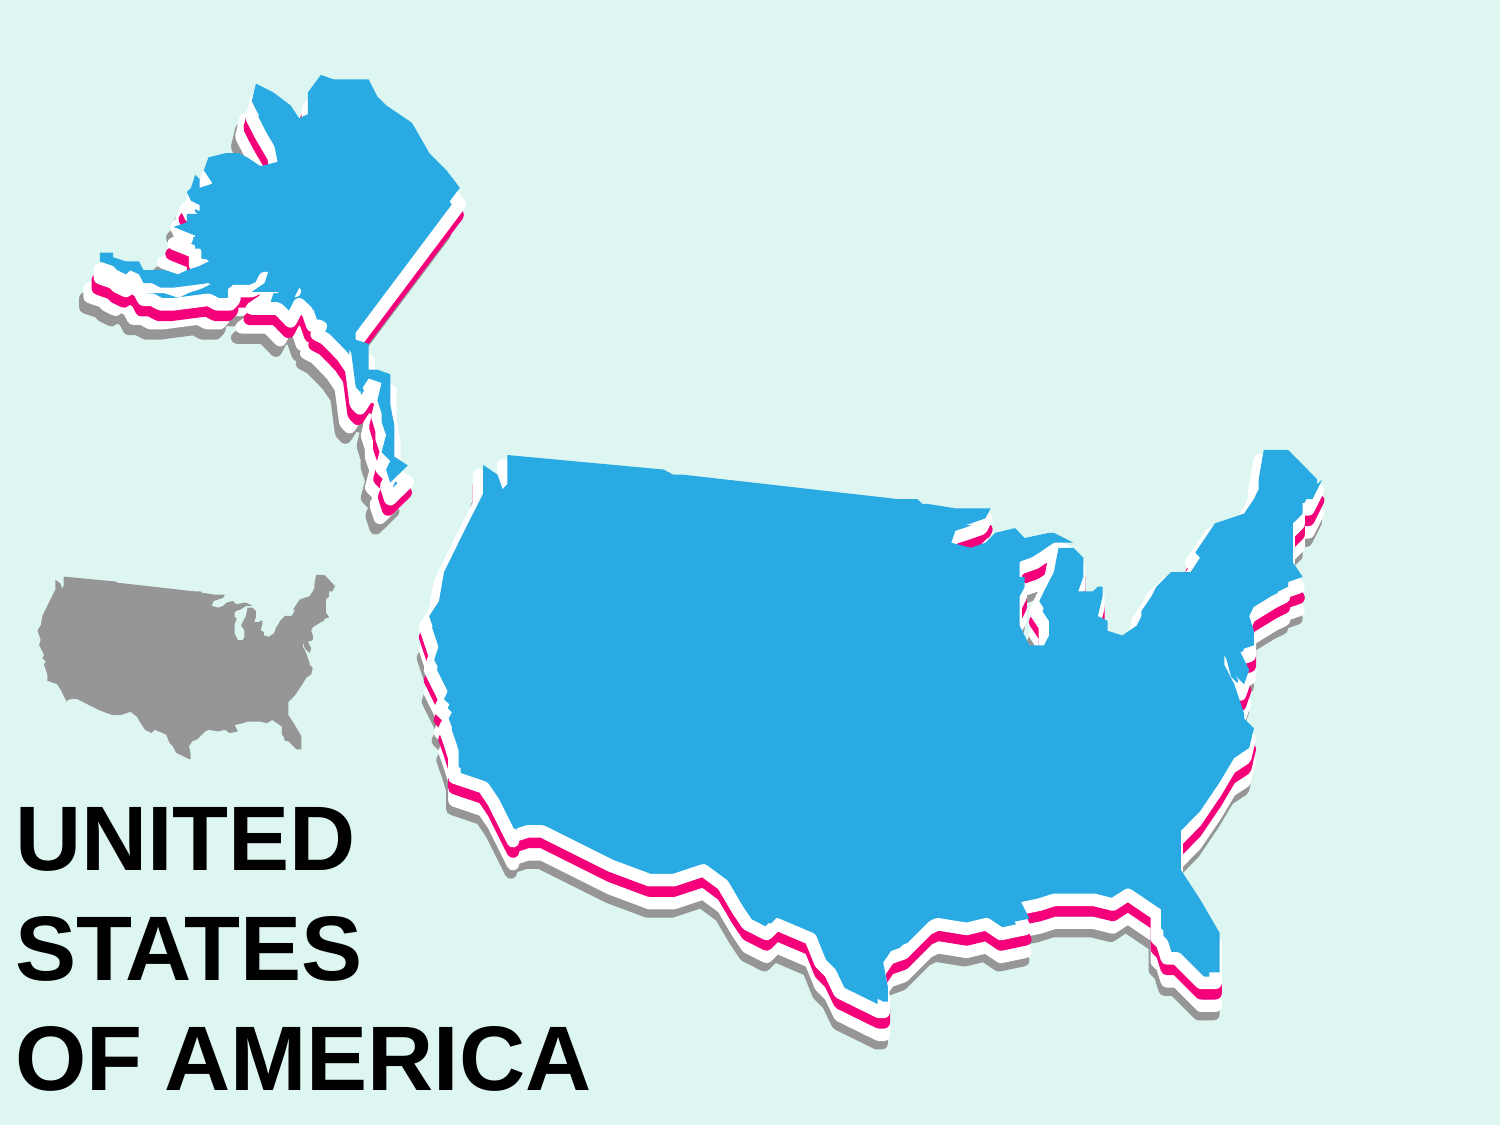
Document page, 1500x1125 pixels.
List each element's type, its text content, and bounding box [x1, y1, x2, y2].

text_box [422, 653, 431, 679]
text_box [1299, 500, 1319, 520]
text_box [965, 541, 986, 547]
text_box [356, 196, 460, 340]
text_box [1032, 636, 1041, 645]
text_box [1035, 628, 1044, 645]
text_box [866, 1038, 882, 1044]
text_box [1240, 647, 1250, 658]
text_box [251, 289, 380, 409]
text_box [1293, 519, 1299, 530]
text_box [1293, 525, 1299, 540]
text_box [381, 456, 389, 475]
text_box [234, 292, 261, 302]
text_box [171, 249, 196, 267]
text_box [454, 789, 511, 849]
text_box [439, 724, 446, 738]
text_box [377, 409, 385, 443]
text_box [1250, 580, 1299, 617]
text_box [1191, 555, 1199, 566]
text_box [478, 475, 483, 501]
text_box [1181, 759, 1250, 849]
text_box [386, 475, 408, 500]
text_box [237, 129, 253, 160]
text_box [503, 465, 507, 487]
text_box [427, 695, 443, 728]
text_box [1241, 698, 1246, 709]
text_box [223, 297, 265, 321]
text_box [37, 574, 336, 760]
text_box [1244, 656, 1250, 667]
text_box [1254, 460, 1261, 496]
text_box [444, 720, 884, 1012]
text_box [430, 658, 448, 699]
text_box [166, 267, 183, 274]
text_box [444, 747, 454, 780]
text_box [1035, 617, 1044, 636]
text_box [178, 210, 188, 225]
title UNITED STATES OF AMERICA [0, 849, 1275, 1038]
text_box [89, 288, 224, 324]
text_box [1250, 590, 1299, 626]
text_box [359, 211, 458, 342]
text_box [172, 231, 184, 243]
text_box [953, 518, 987, 539]
text_box [361, 407, 395, 518]
text_box [1020, 554, 1056, 577]
text_box [99, 75, 460, 483]
text_box [430, 675, 444, 705]
text_box [249, 119, 274, 164]
text_box [1021, 886, 1216, 983]
text_box [1024, 566, 1052, 590]
text_box [384, 489, 406, 510]
text_box [1181, 750, 1248, 837]
text_box [249, 306, 379, 419]
text_box [233, 301, 253, 310]
text_box [1193, 782, 1245, 849]
text_box [163, 257, 193, 271]
text_box [237, 327, 394, 529]
text_box [430, 687, 442, 716]
text_box [439, 713, 448, 726]
text_box [375, 419, 384, 460]
text_box [1035, 603, 1049, 643]
text_box [173, 233, 211, 266]
text_box [1293, 536, 1299, 553]
text_box [1225, 657, 1244, 695]
text_box [884, 915, 1026, 966]
text_box [186, 202, 199, 213]
text_box [1020, 544, 1058, 569]
text_box [1238, 686, 1246, 703]
text_box [514, 842, 554, 849]
text_box [97, 279, 233, 315]
text_box [241, 119, 268, 165]
text_box [442, 755, 504, 849]
text_box [425, 634, 434, 661]
text_box [379, 470, 389, 486]
text_box [425, 646, 432, 667]
text_box [85, 298, 220, 334]
text_box [1254, 613, 1297, 645]
text_box [425, 619, 438, 657]
text_box [1181, 749, 1250, 848]
text_box [454, 778, 575, 849]
text_box [952, 529, 987, 546]
text_box [1303, 489, 1319, 510]
text_box [204, 177, 211, 186]
text_box [292, 316, 356, 428]
text_box [1299, 521, 1317, 541]
text_box [241, 319, 286, 341]
text_box [429, 449, 1323, 1002]
text_box [437, 734, 447, 749]
text_box [1253, 601, 1299, 638]
text_box [99, 262, 293, 305]
text_box [177, 229, 186, 239]
text_box [251, 108, 277, 162]
text_box [444, 736, 454, 768]
text_box [1299, 512, 1319, 533]
text_box [1021, 577, 1050, 599]
text_box [439, 701, 453, 718]
